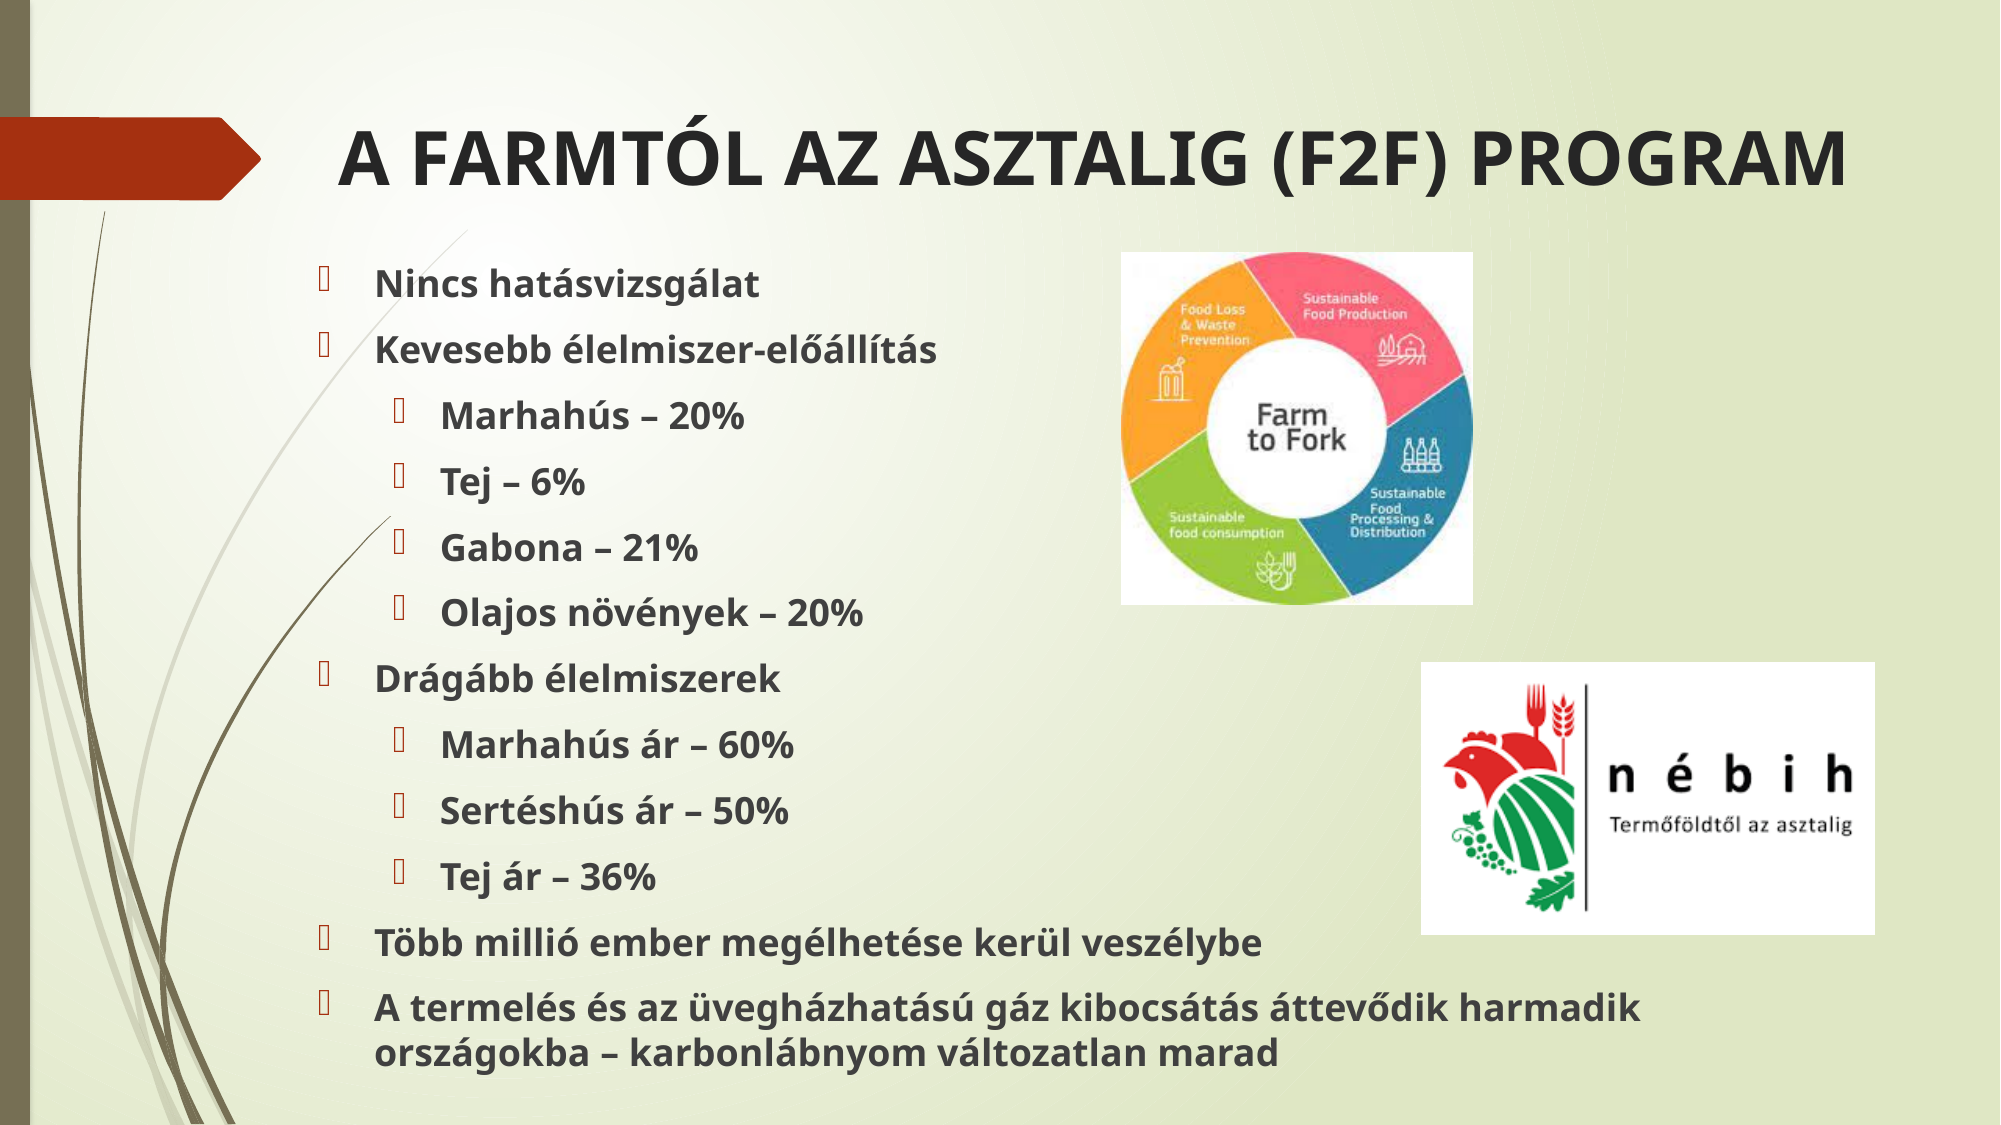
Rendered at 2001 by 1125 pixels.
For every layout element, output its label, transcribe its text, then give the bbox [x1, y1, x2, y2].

picture [1121, 252, 1474, 605]
list Nincs hatásvizsgálat Kevesebb élelmiszer-előállítás Marhahús – 20% Tej – 6% Gabona – 21% Olajos növények – 20% Drágább élelmiszerek Marhahús ár – 60% Sertéshús ár – 50% Tej ár – 36% Több millió ember megélhetése kerül veszélybe A termelés és az üvegházhatású gáz kibocsátás áttevődik harmadik országokba – karbonlábnyom változatlan marad [302, 252, 1766, 873]
picture [1421, 662, 1876, 935]
title A FARMTÓL AZ ASZTALIG (F2F) PROGRAM [302, 102, 1888, 313]
text_box [25, 0, 471, 146]
